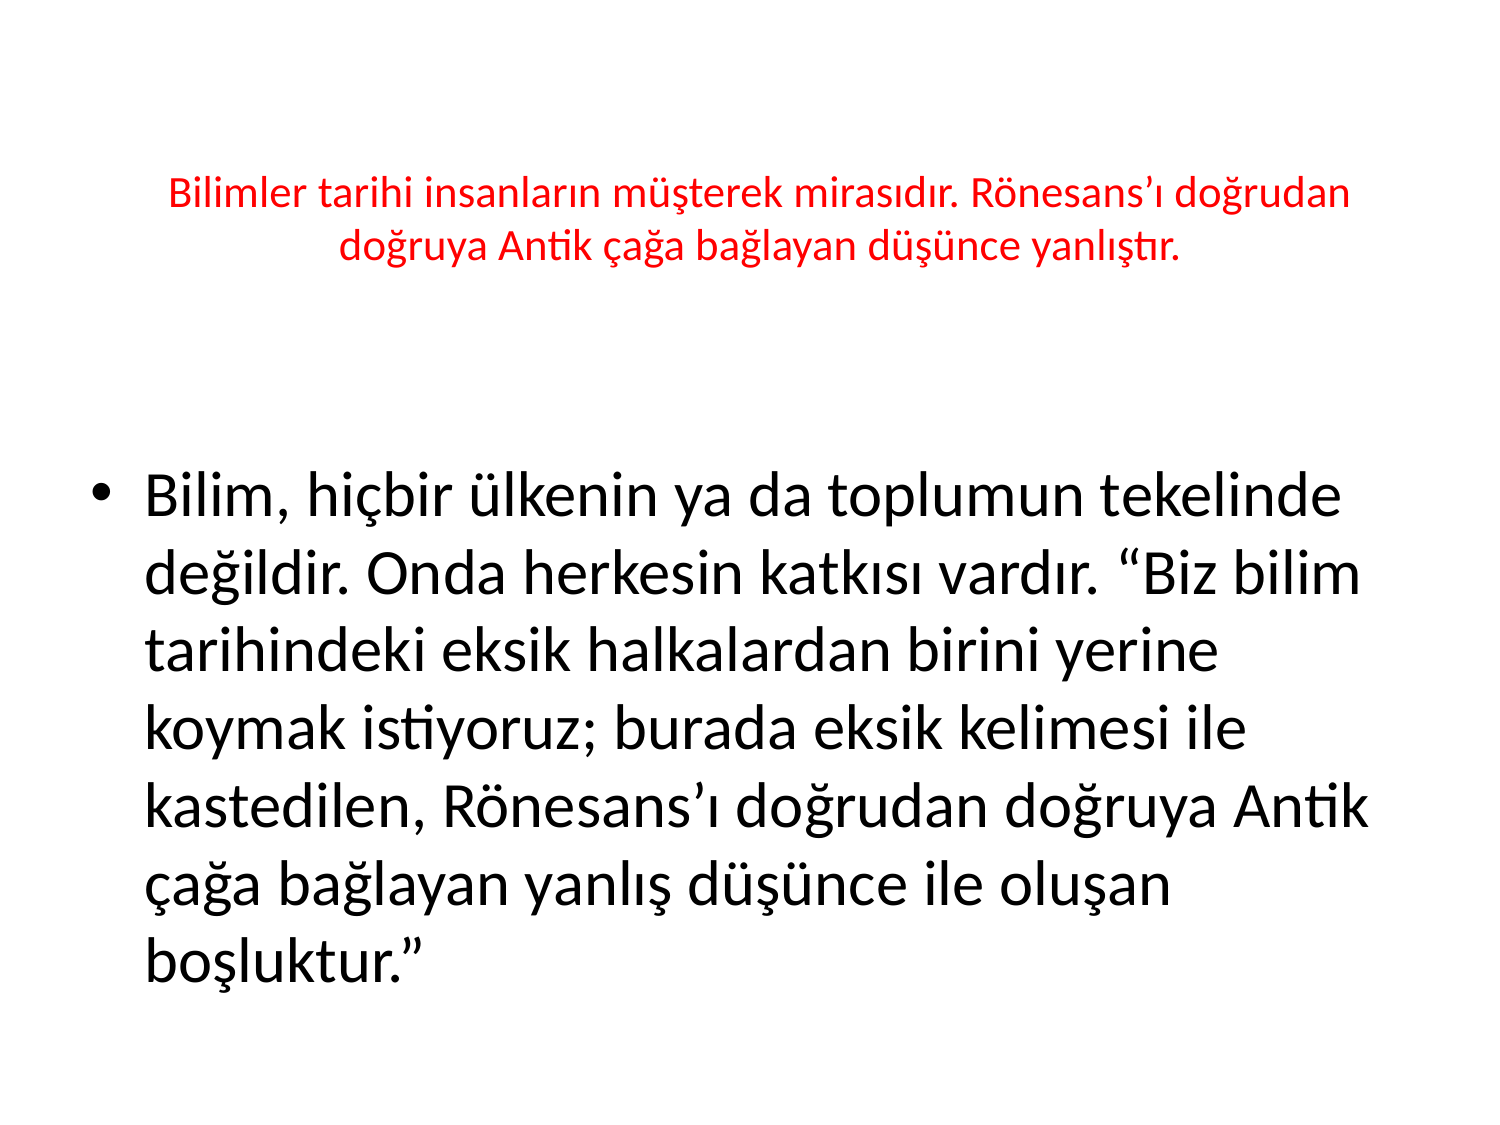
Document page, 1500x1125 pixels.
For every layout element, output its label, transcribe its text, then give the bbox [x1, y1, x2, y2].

list Bilim, hiçbir ülkenin ya da toplumun tekelinde değildir. Onda herkesin katkısı vardır. “Biz bilim tarihindeki eksik halkalardan birini yerine koymak istiyoruz; burada eksik kelimesi ile kastedilen, Rönesans’ı doğrudan doğruya Antik çağa bağlayan yanlış düşünce ile oluşan boşluktur.” [75, 444, 1425, 1005]
title Bilimler tarihi insanların müşterek mirasıdır. Rönesans’ı doğrudan doğruya Antik çağa bağlayan düşünce yanlıştır. [75, 45, 1447, 279]
